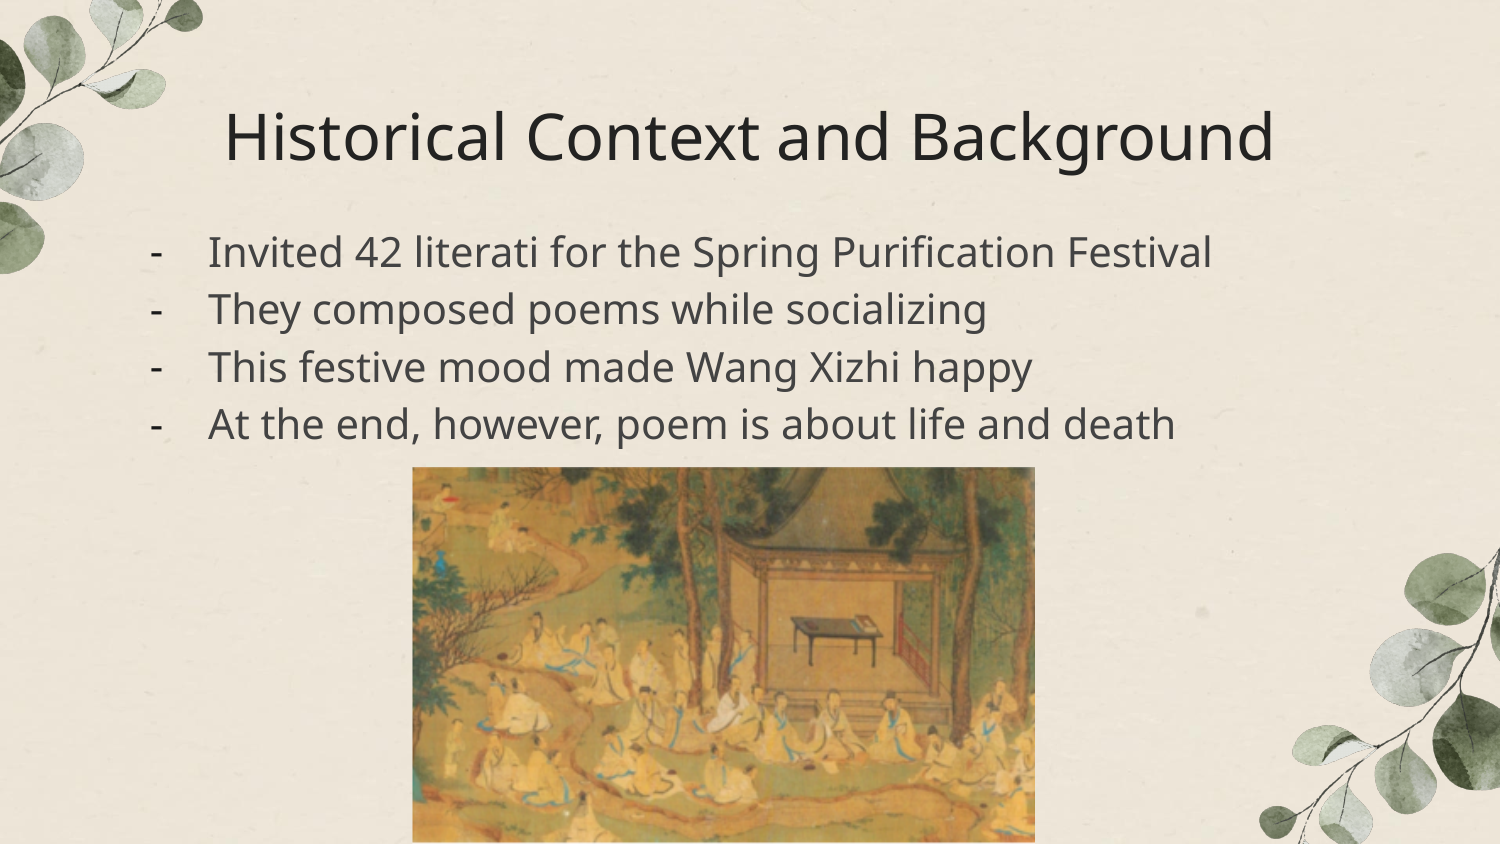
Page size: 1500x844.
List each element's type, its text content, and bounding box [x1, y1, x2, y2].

picture [0, 0, 1500, 844]
title Historical Context and Background [118, 88, 1382, 182]
list Invited 42 literati for the Spring Purification Festival They composed poems while socializing This festive mood made Wang Xizhi happy At the end, however, poem is about life and death [118, 202, 1382, 756]
